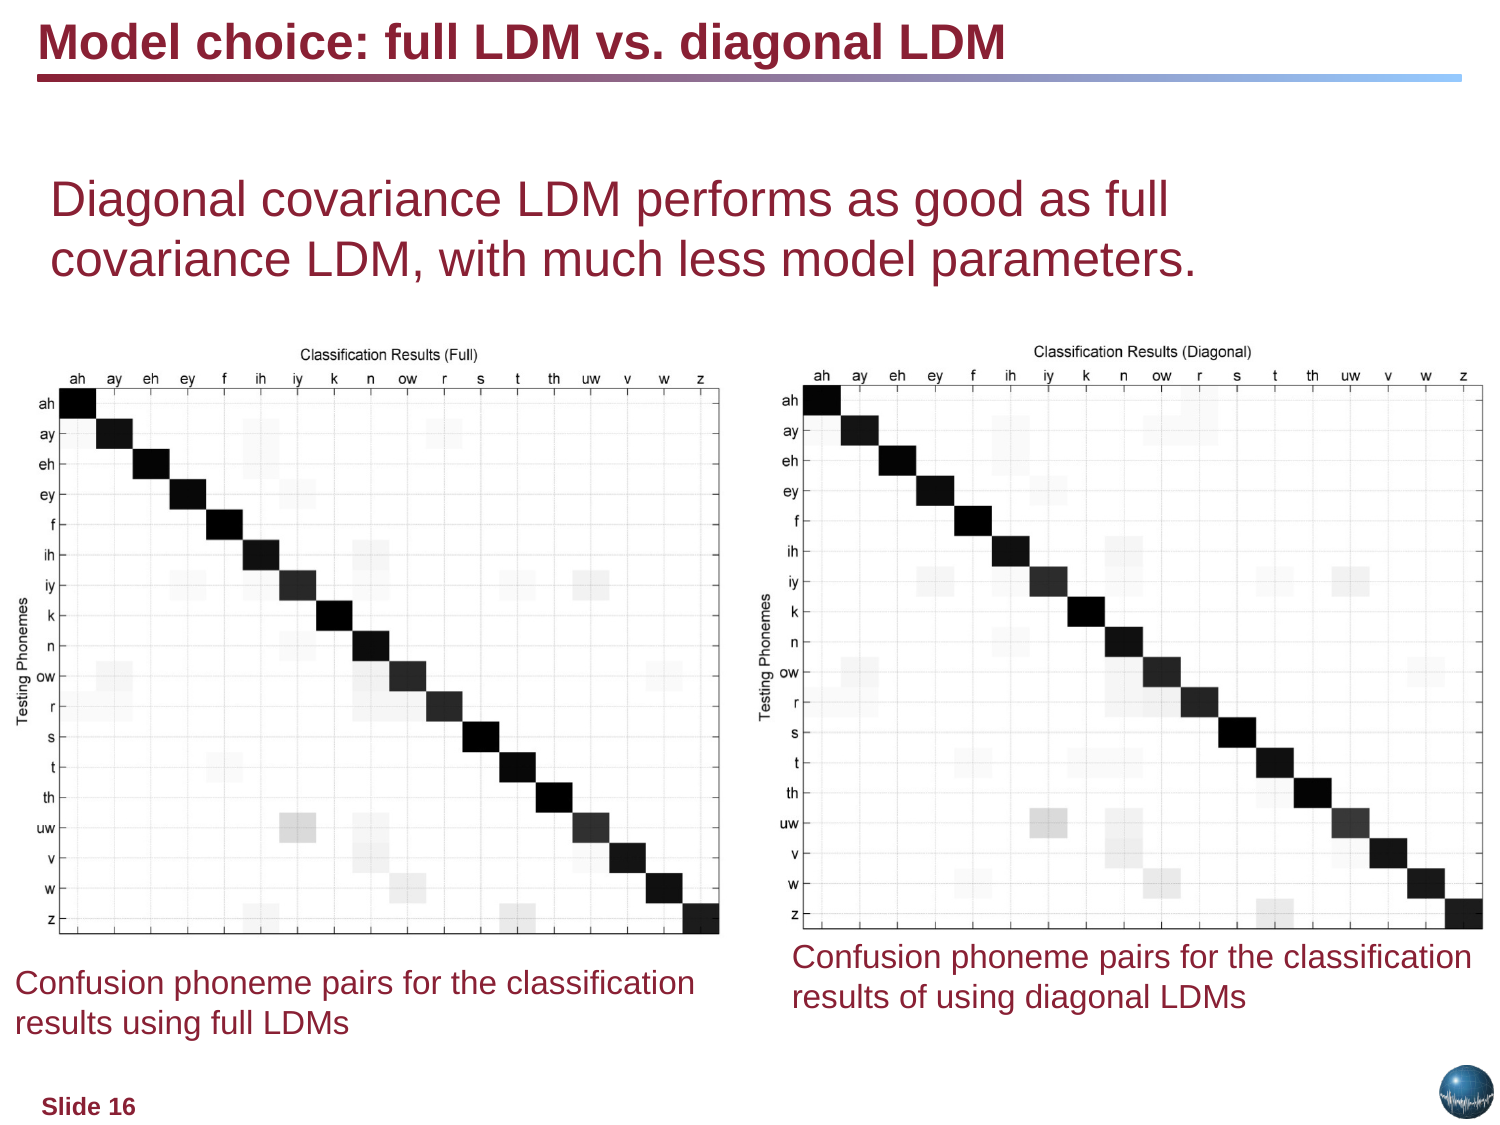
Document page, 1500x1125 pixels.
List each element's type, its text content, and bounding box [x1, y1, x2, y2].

text_box Diagonal covariance LDM performs as good as full covariance LDM, with much less model parameters. [35, 158, 1319, 294]
text_box Model choice: full LDM vs. diagonal LDM [37, 9, 1450, 70]
picture [0, 343, 736, 949]
picture [1439, 1065, 1494, 1119]
text_box Confusion phoneme pairs for the classification results using full LDMs [0, 953, 750, 1049]
picture [742, 340, 1500, 943]
text_box Confusion phoneme pairs for the classification results of using diagonal LDMs [777, 951, 1500, 1023]
